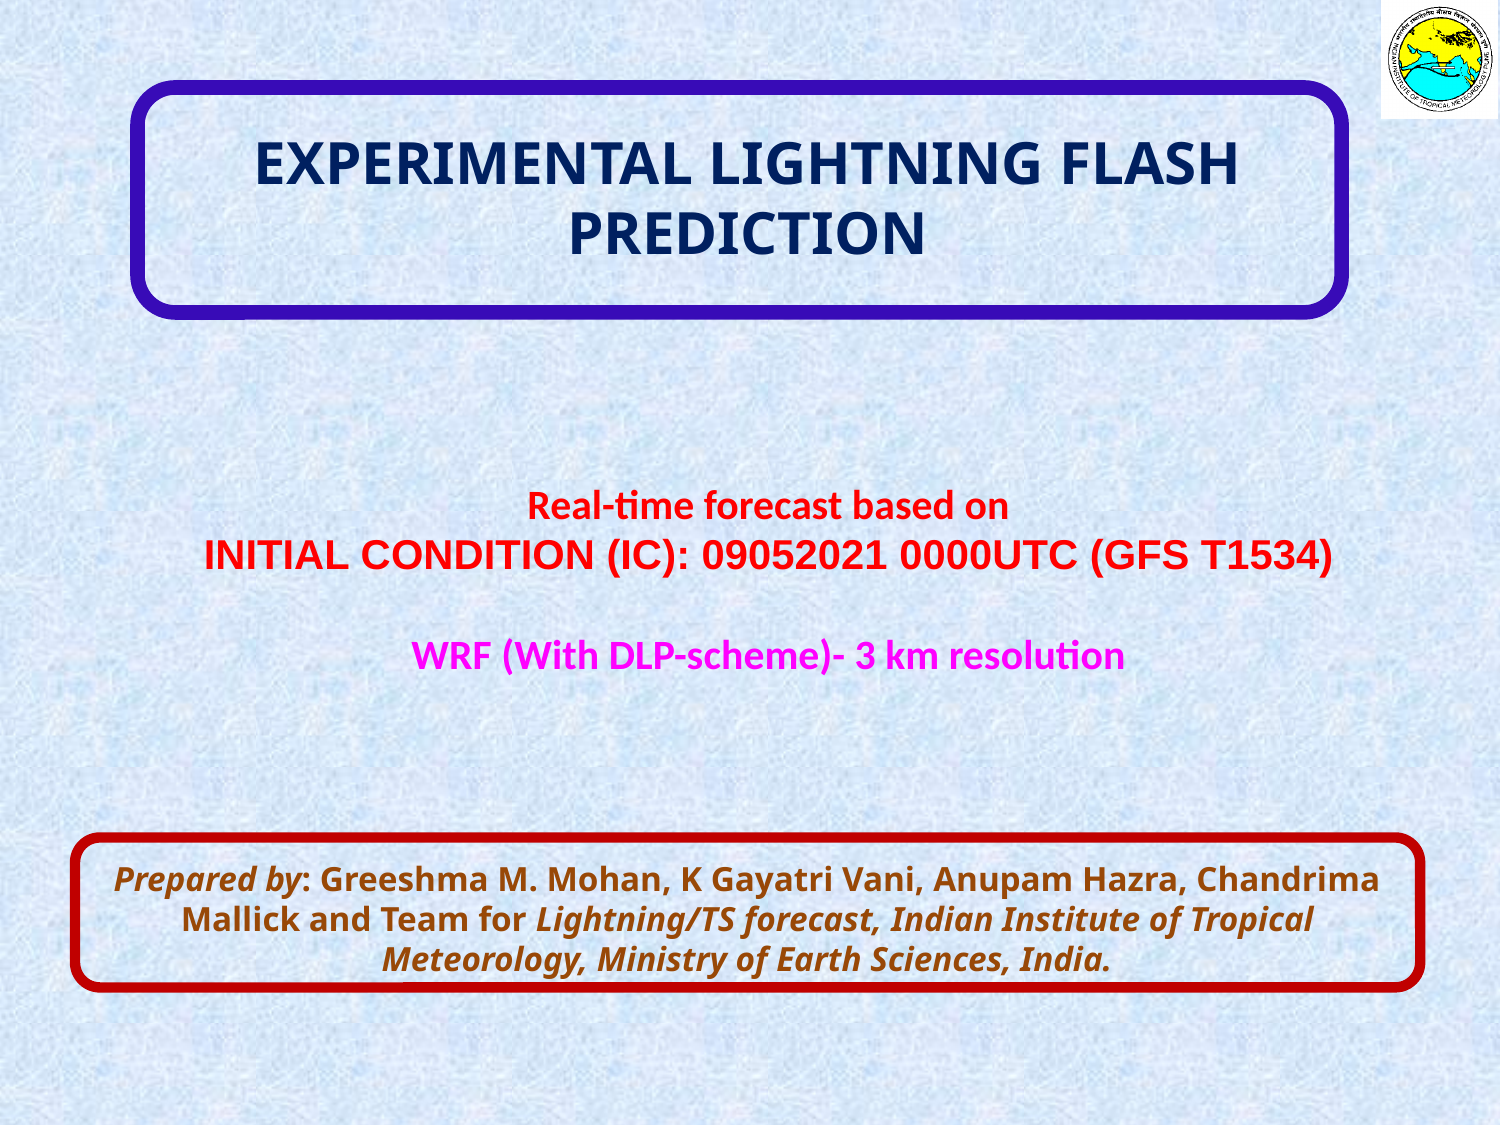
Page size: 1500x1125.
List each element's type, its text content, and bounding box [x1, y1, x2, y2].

picture [0, 0, 1500, 1125]
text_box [137, 87, 1357, 313]
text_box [62, 837, 1433, 988]
text_box Real-time forecast based on INITIAL CONDITION (IC): 09052021 0000UTC (GFS T1534) WRF (With DLP-scheme)- 3 km resolution [87, 470, 1450, 686]
